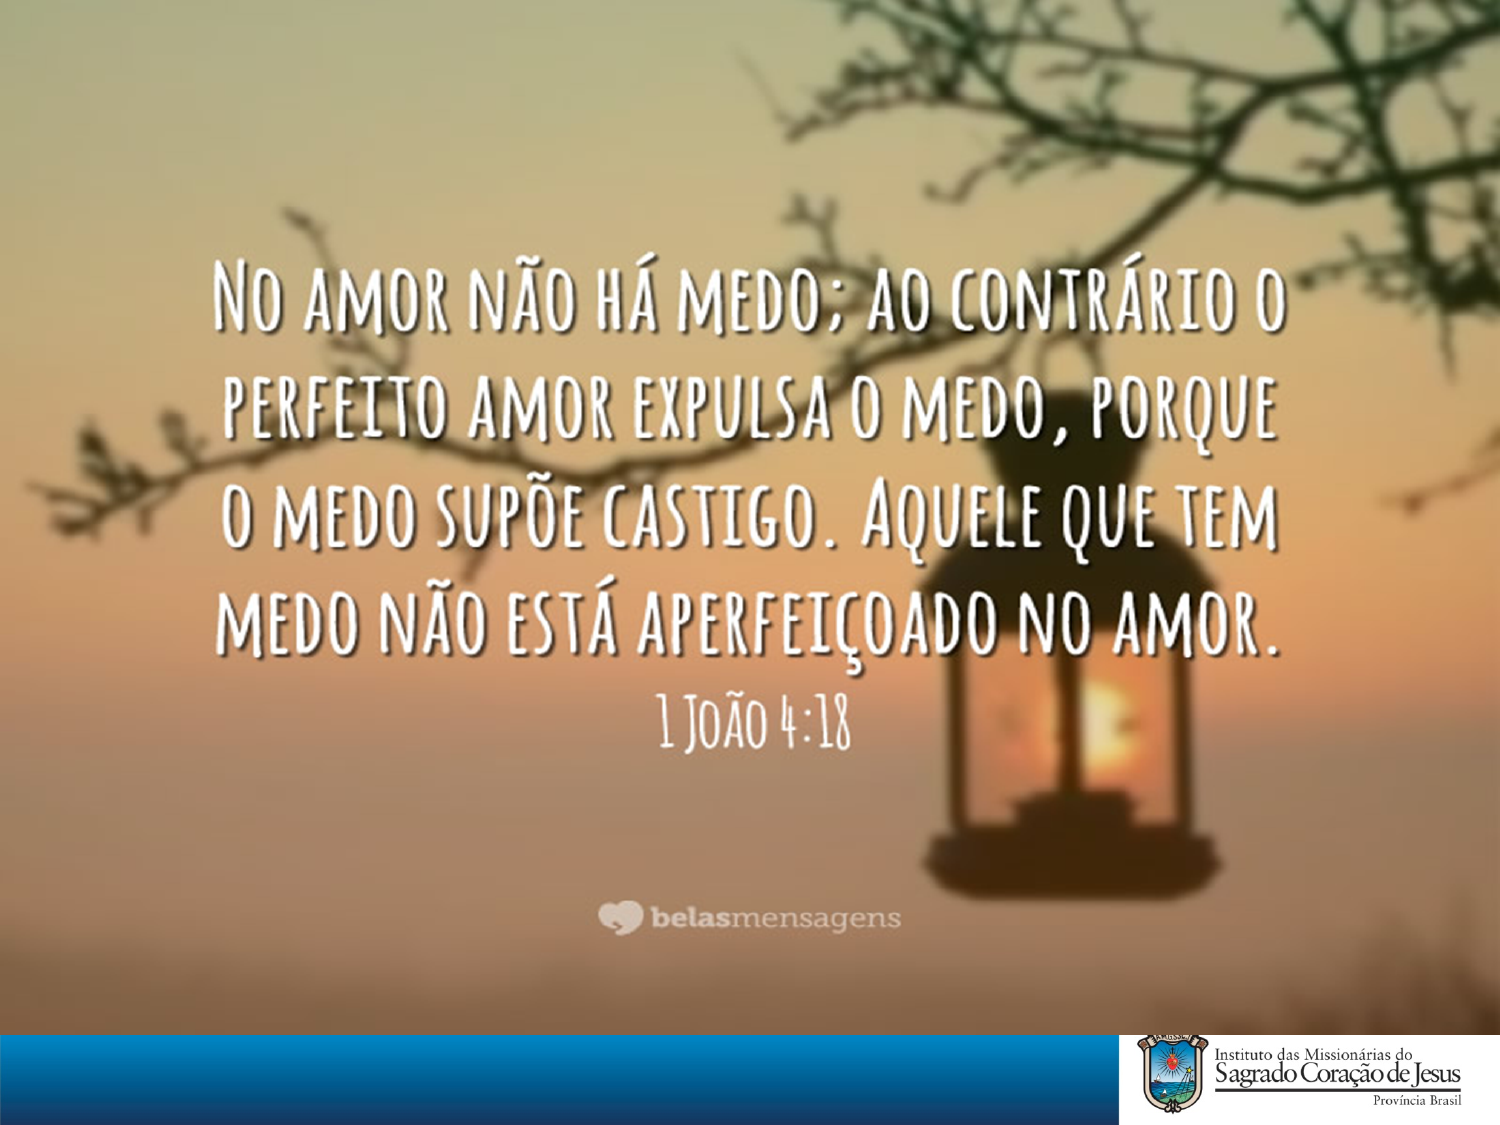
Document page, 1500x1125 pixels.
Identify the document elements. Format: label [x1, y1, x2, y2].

list [0, 0, 1500, 1036]
picture [0, 1036, 1500, 1125]
